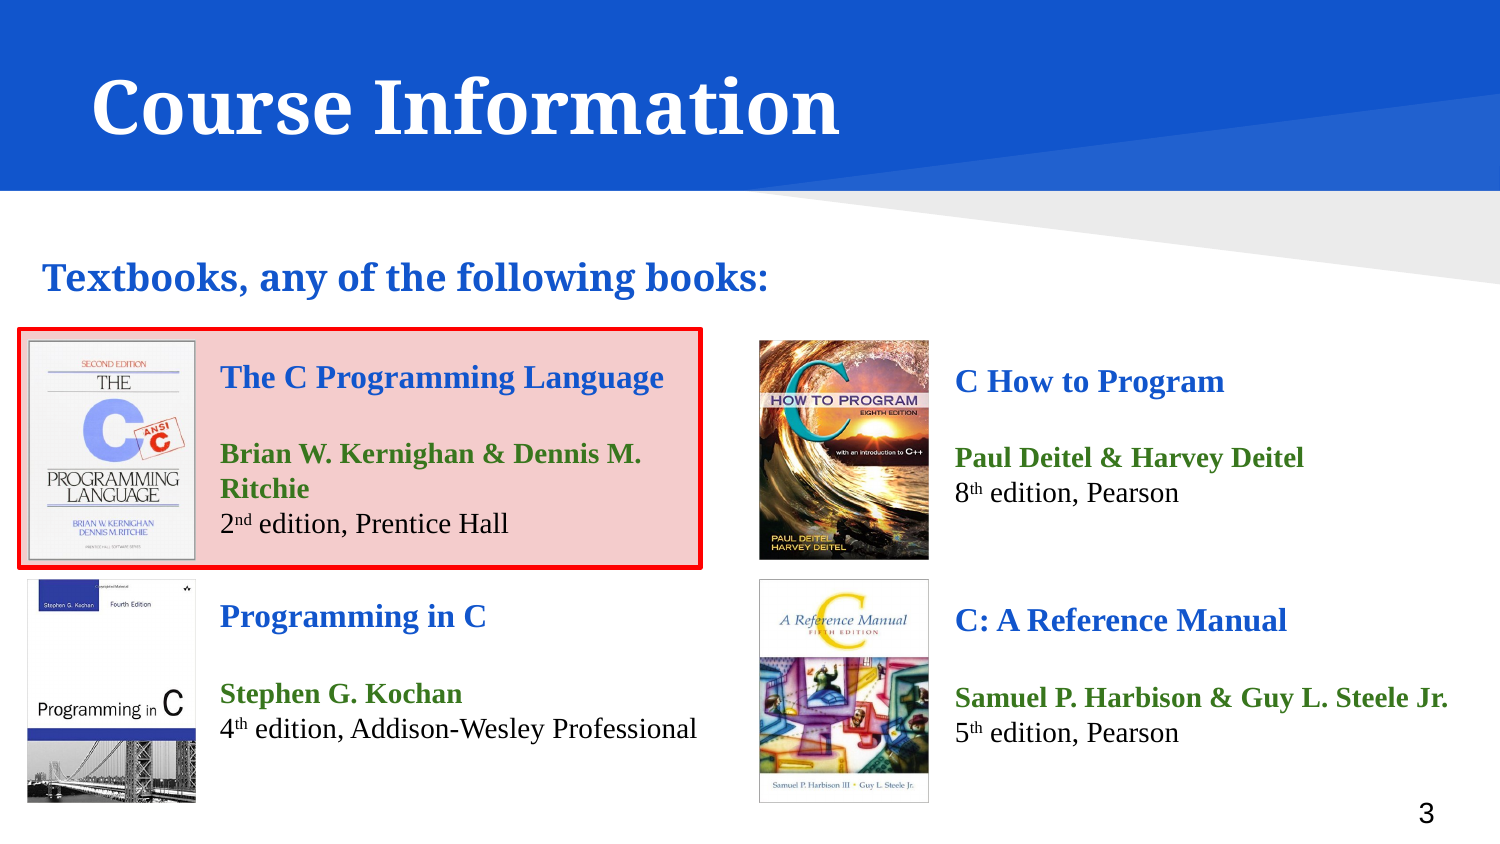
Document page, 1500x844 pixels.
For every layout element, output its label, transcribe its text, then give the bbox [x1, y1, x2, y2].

text_box Programming in C Stephen G. Kochan 4th edition, Addison-Wesley Professional [205, 579, 748, 803]
title Course Information [75, 33, 1425, 175]
text_box C: A Reference Manual Samuel P. Harbison & Guy L. Steele Jr. 5th edition, Pearson [939, 583, 1483, 807]
slide_number ‹#› [1403, 779, 1494, 844]
text_box Textbooks, any of the following books: [27, 238, 1428, 336]
picture [759, 579, 929, 803]
text_box The C Programming Language Brian W. Kernighan & Dennis M. Ritchie 2nd edition, Prentice Hall [205, 340, 685, 564]
picture [26, 339, 196, 561]
text_box [19, 328, 701, 568]
text_box C How to Program Paul Deitel & Harvey Deitel 8th edition, Pearson [939, 343, 1483, 568]
picture [26, 579, 196, 804]
picture [759, 340, 929, 561]
